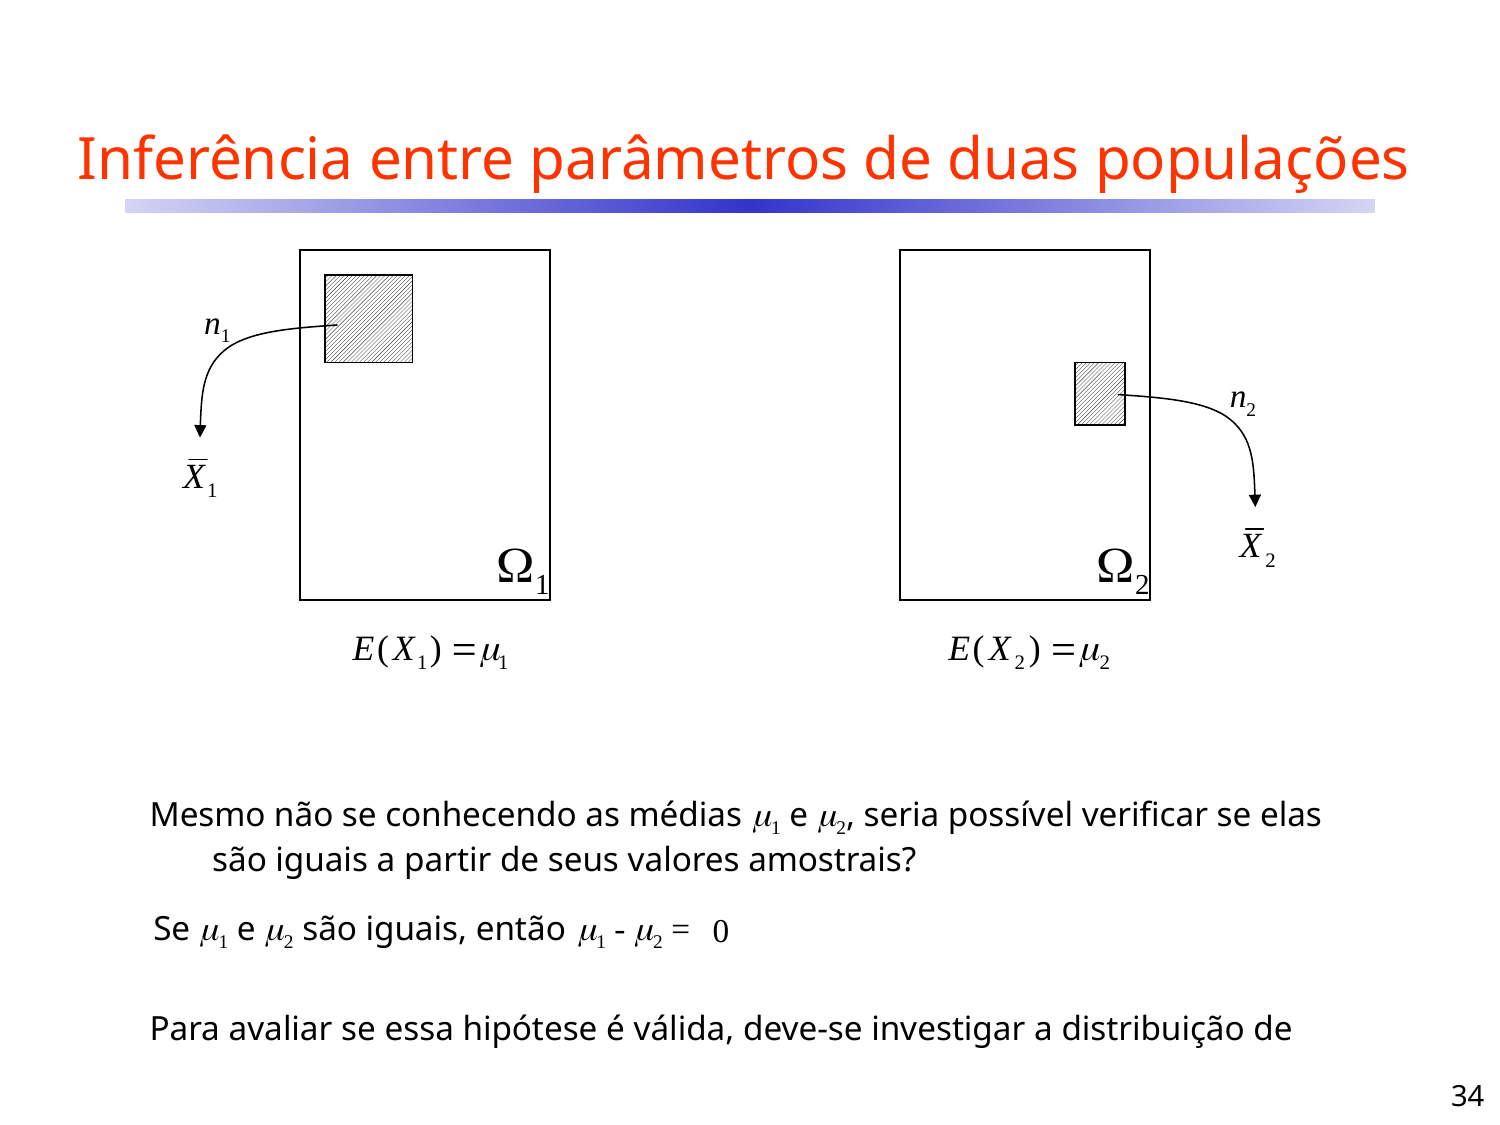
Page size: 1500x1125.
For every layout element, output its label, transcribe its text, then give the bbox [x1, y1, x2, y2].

title Inferência entre parâmetros de duas populações [49, 99, 1438, 213]
text_box 1 - 2 = ? [562, 900, 750, 961]
text_box Se 1 e 2 são iguais, então [134, 900, 562, 961]
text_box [299, 249, 567, 601]
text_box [346, 624, 514, 679]
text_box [174, 293, 338, 507]
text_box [1117, 366, 1283, 576]
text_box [941, 624, 1118, 679]
text_box 0 [697, 902, 758, 957]
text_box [899, 249, 1167, 601]
slide_number 34 [1186, 1049, 1500, 1125]
text_box Mesmo não se conhecendo as médias 1 e 2, seria possível verificar se elas são iguais a partir de seus valores amostrais? [134, 785, 1388, 886]
